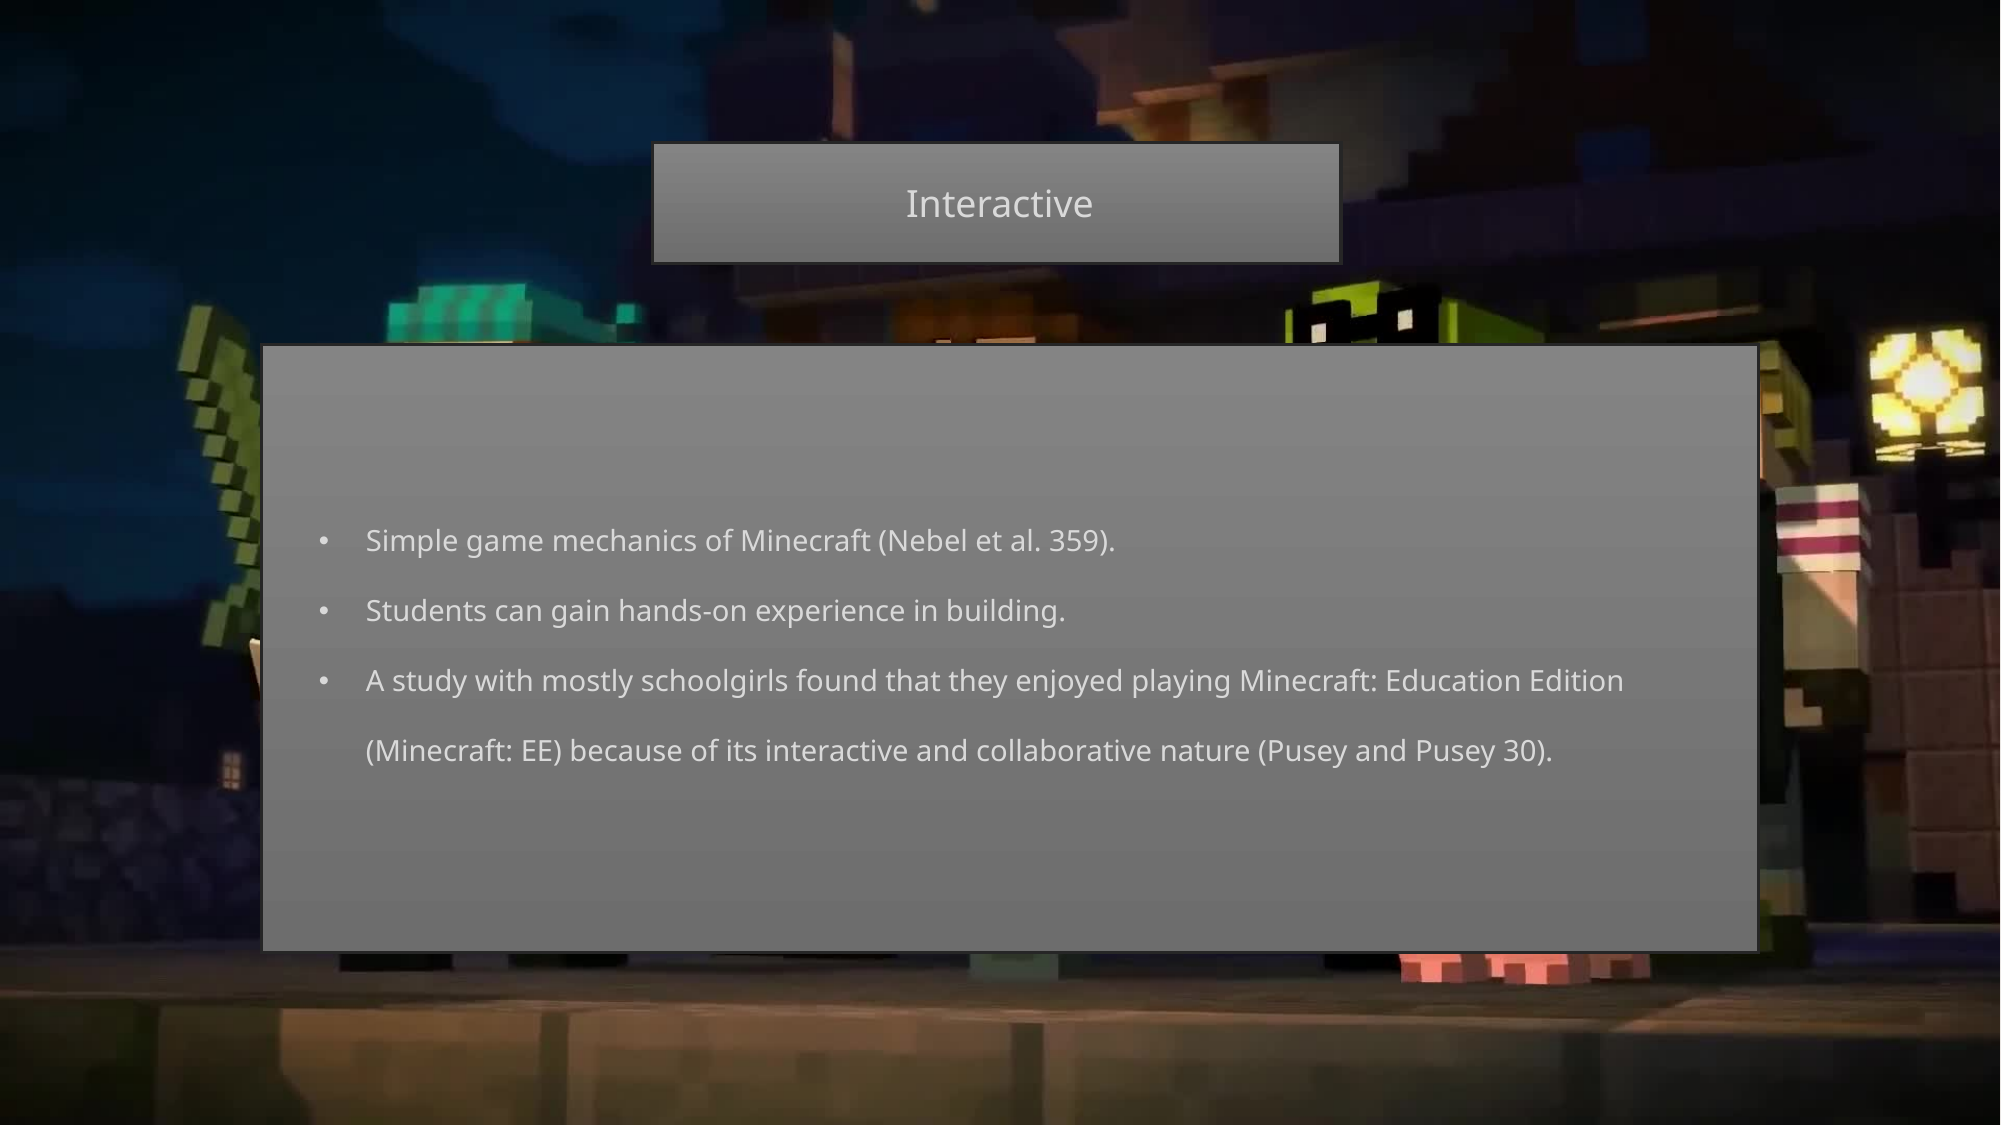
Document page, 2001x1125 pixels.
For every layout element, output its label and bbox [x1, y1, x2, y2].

picture [0, 0, 2001, 1125]
text_box [652, 142, 1341, 264]
